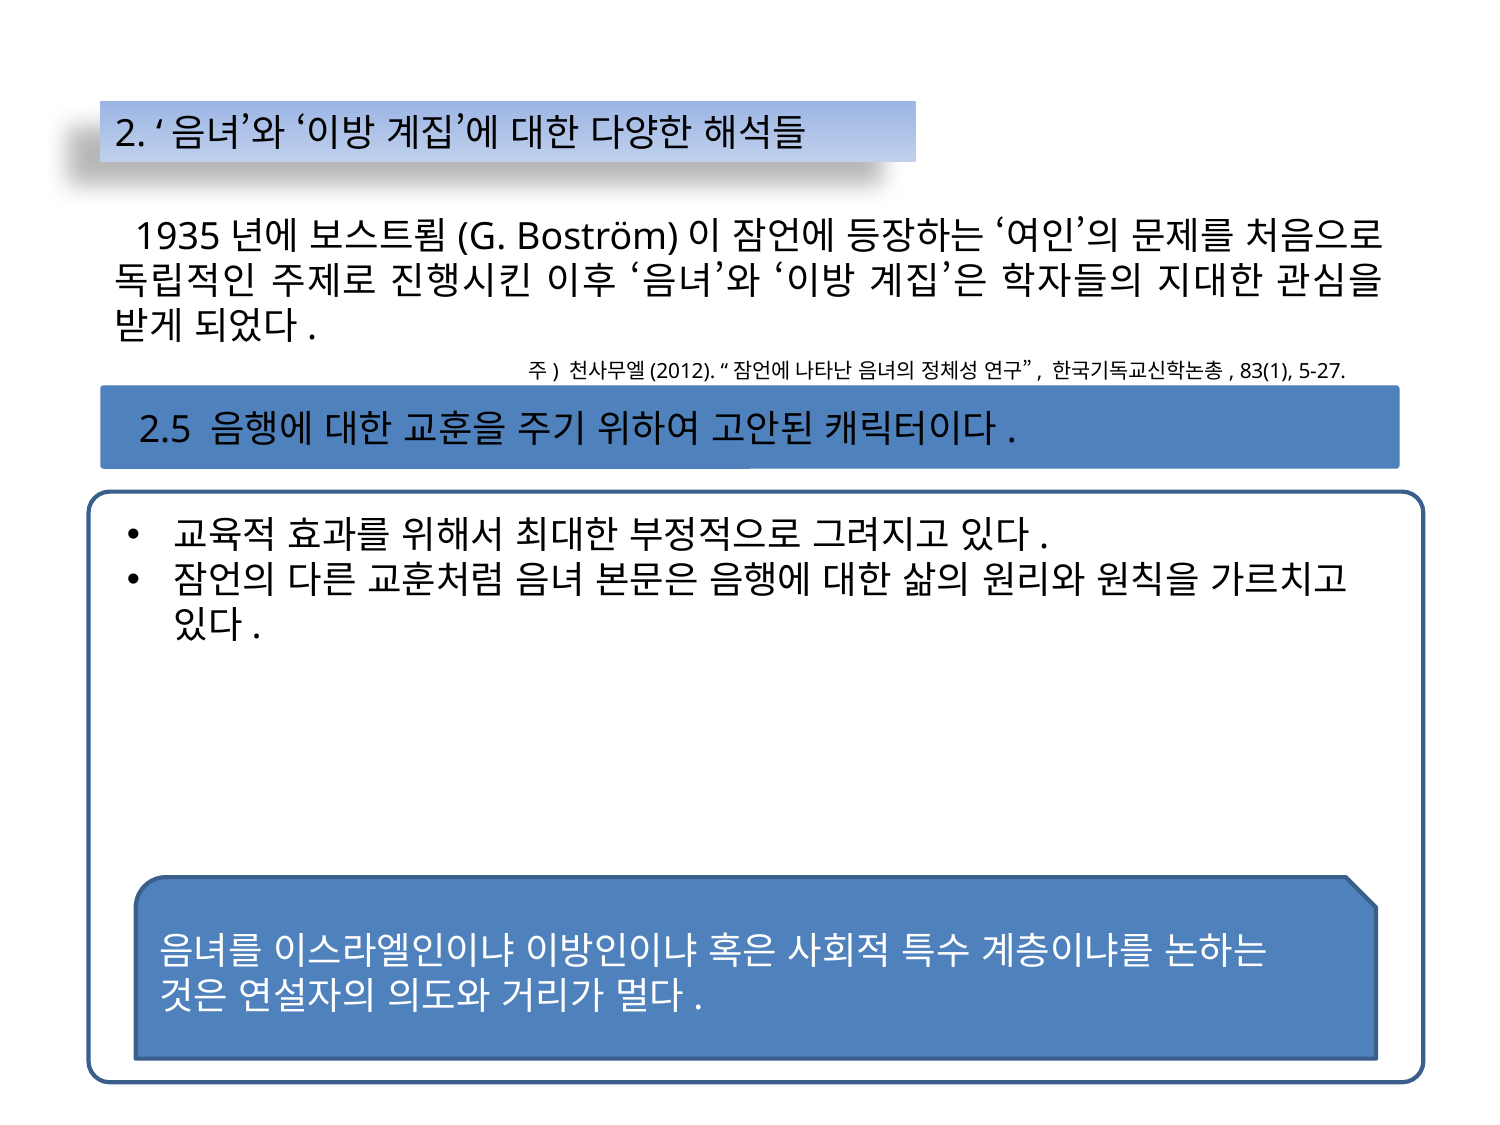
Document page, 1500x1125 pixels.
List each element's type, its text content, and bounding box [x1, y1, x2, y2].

text_box [86, 489, 1426, 1085]
text_box [68, 132, 1444, 1097]
text_box [98, 383, 1402, 471]
text_box 주) 천사무엘(2012). “잠언에 나타난 음녀의 정체성 연구”, 한국기독교신학논총, 83(1), 5-27. [513, 349, 1411, 390]
text_box 음녀를 이스라엘인이냐 이방인이냐 혹은 사회적 특수 계층이냐를 논하는 것은 연설자의 의도와 거리가 멀다. [133, 875, 1379, 1061]
text_box 2.5 음행에 대한 교훈을 주기 위하여 고안된 캐릭터이다. [123, 397, 1341, 458]
text_box 2. ‘음녀’와 ‘이방 계집’에 대한 다양한 해석들 [100, 101, 916, 162]
text_box 교육적 효과를 위해서 최대한 부정적으로 그려지고 있다. 잠언의 다른 교훈처럼 음녀 본문은 음행에 대한 삶의 원리와 원칙을 가르치고 있다. [112, 503, 1400, 654]
